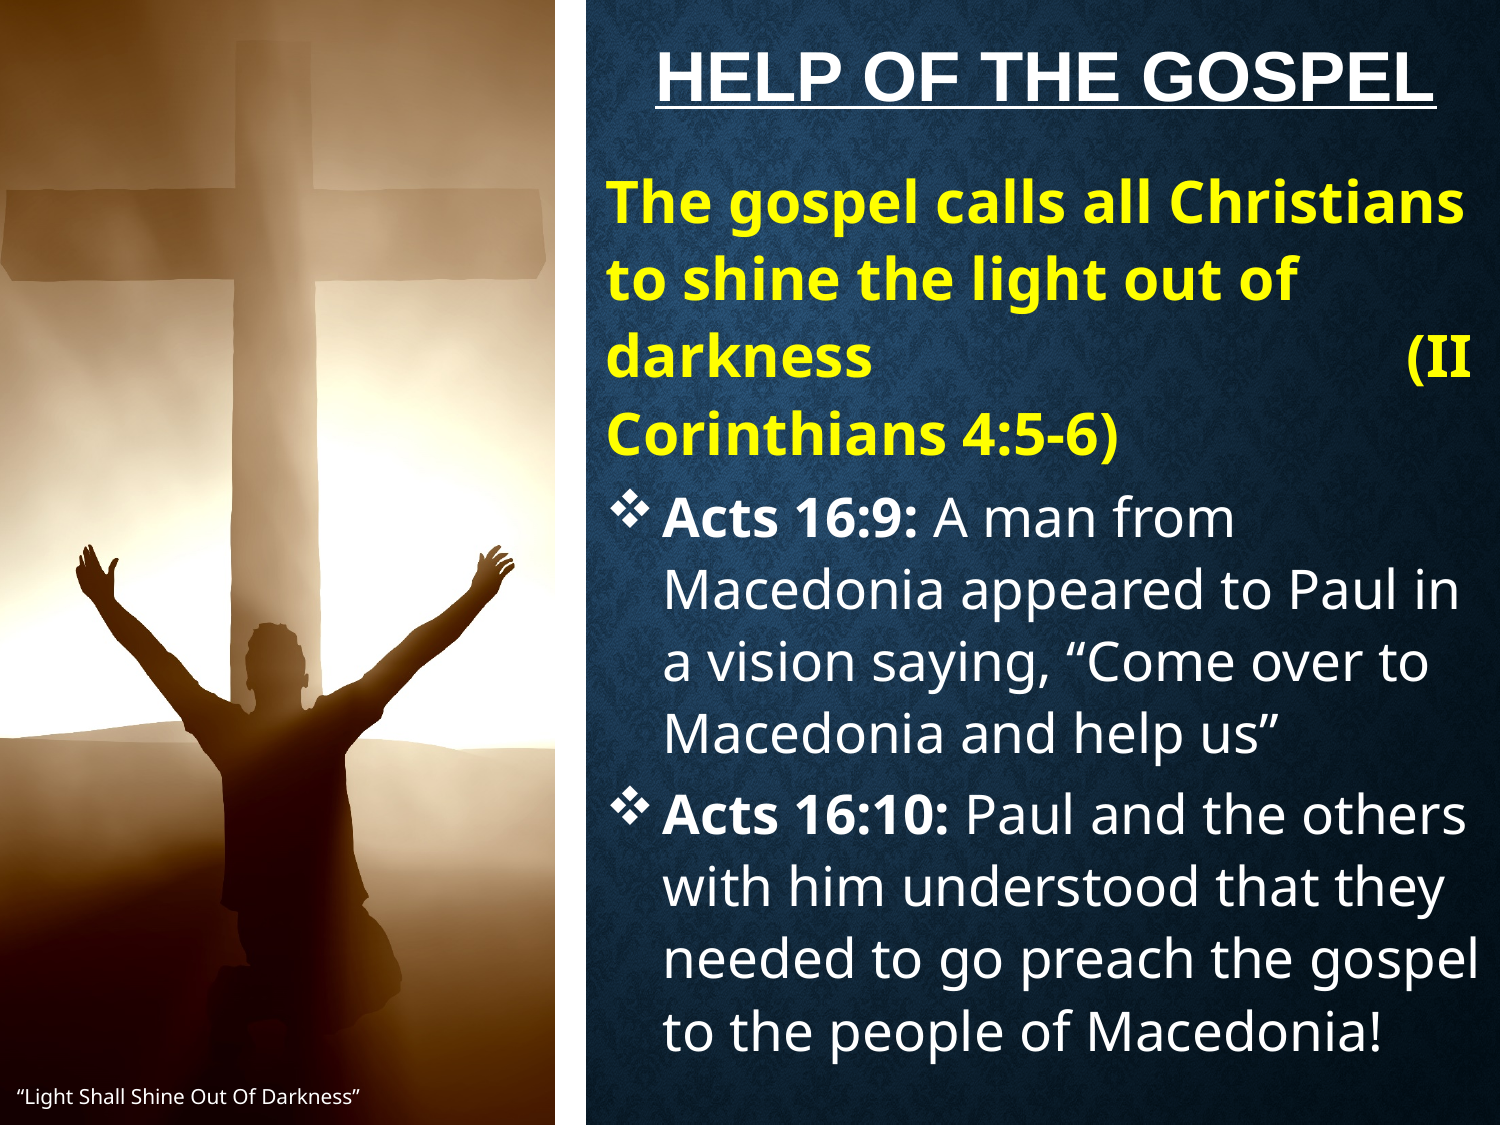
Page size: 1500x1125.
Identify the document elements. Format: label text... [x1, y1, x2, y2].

title Help of the Gospel [592, 7, 1500, 150]
text_box The gospel calls all Christians to shine the light out of darkness (II Corinthians 4:5-6) Acts 16:9: A man from Macedonia appeared to Paul in a vision saying, “Come over to Macedonia and help us” Acts 16:10: Paul and the others with him understood that they needed to go preach the gospel to the people of Macedonia! [590, 149, 1499, 1125]
picture [0, 0, 571, 1125]
